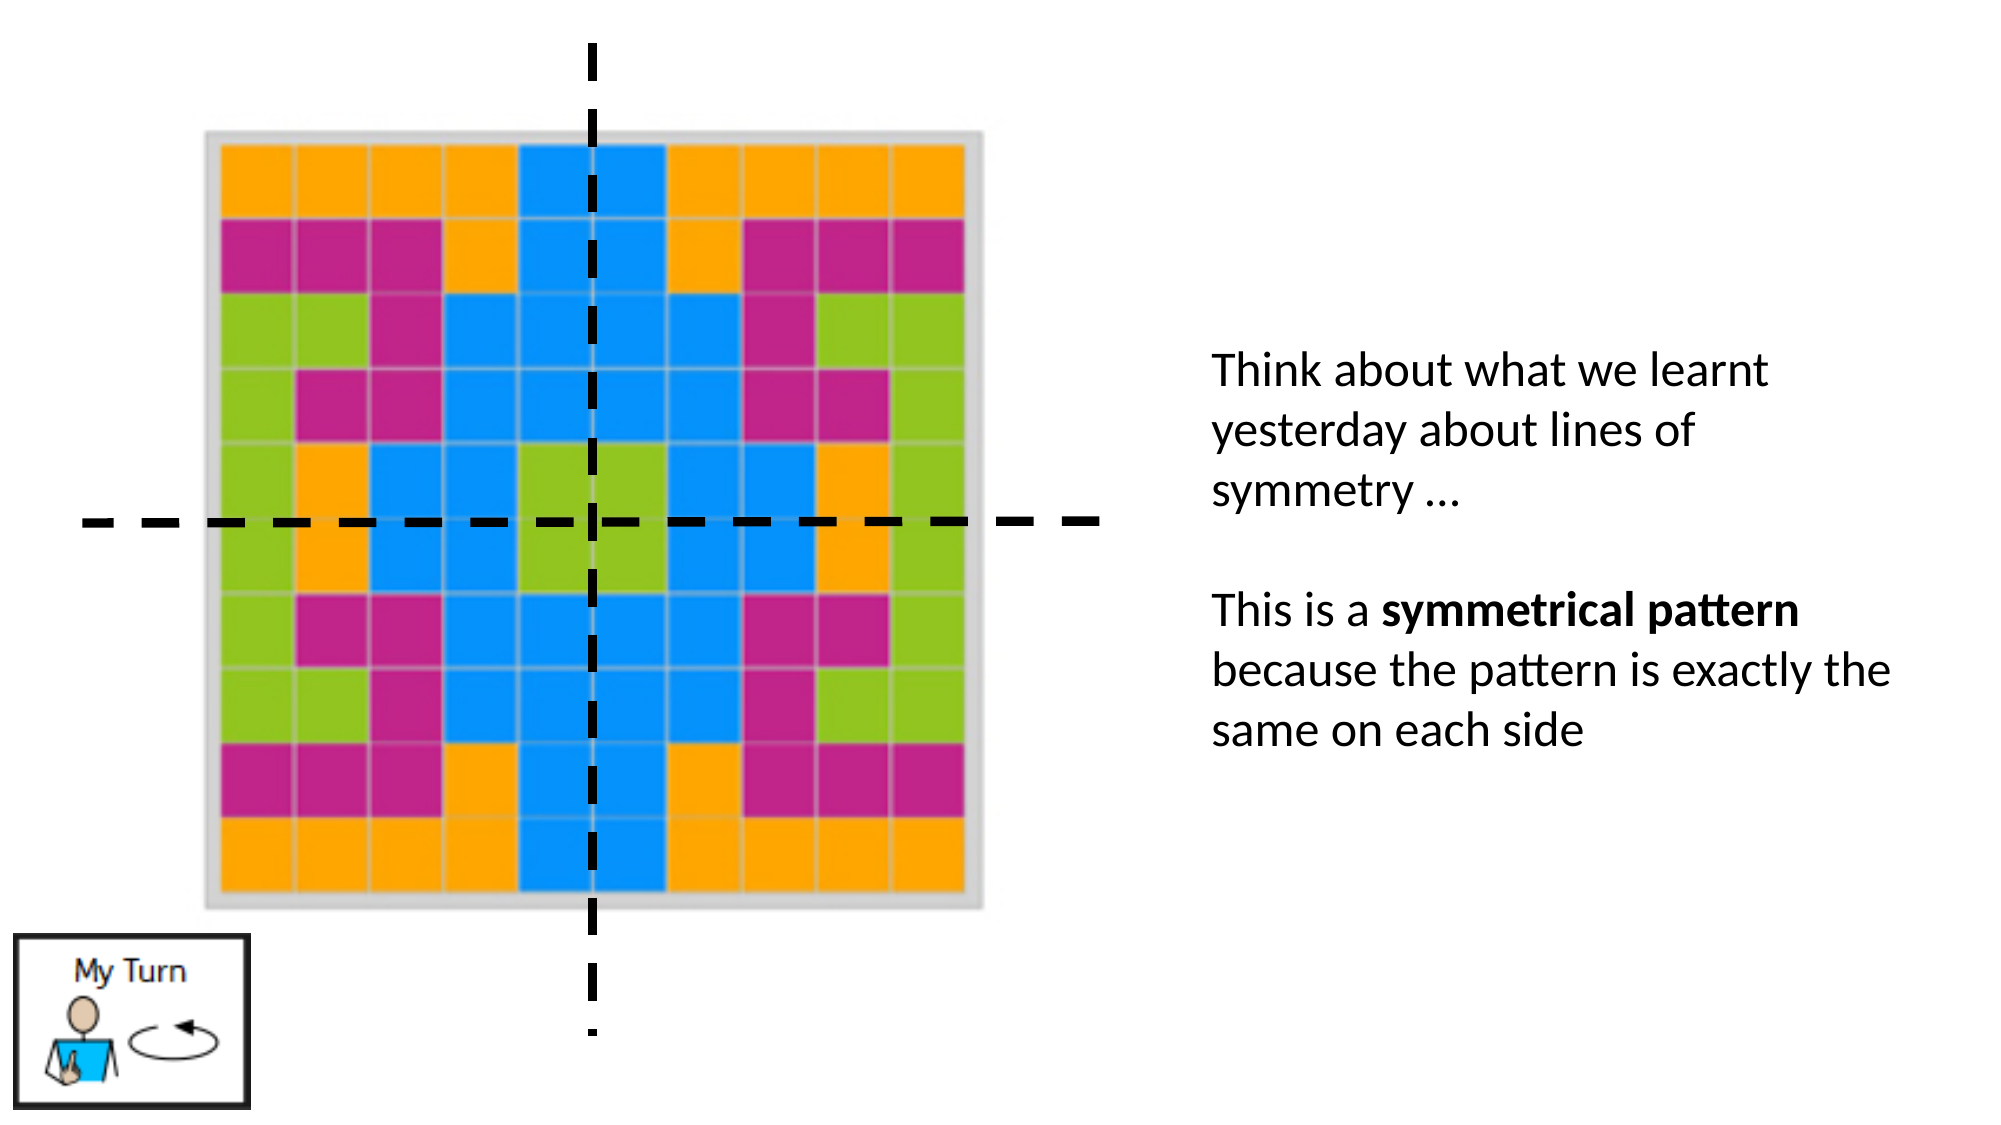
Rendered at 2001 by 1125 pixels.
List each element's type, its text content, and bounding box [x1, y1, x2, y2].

picture [593, 523, 1006, 933]
text_box Think about what we learnt yesterday about lines of symmetry … This is a symmetrical pattern because the pattern is exactly the same on each side [1196, 329, 1923, 765]
picture [179, 113, 592, 521]
picture [13, 523, 592, 1110]
picture [593, 113, 1006, 521]
